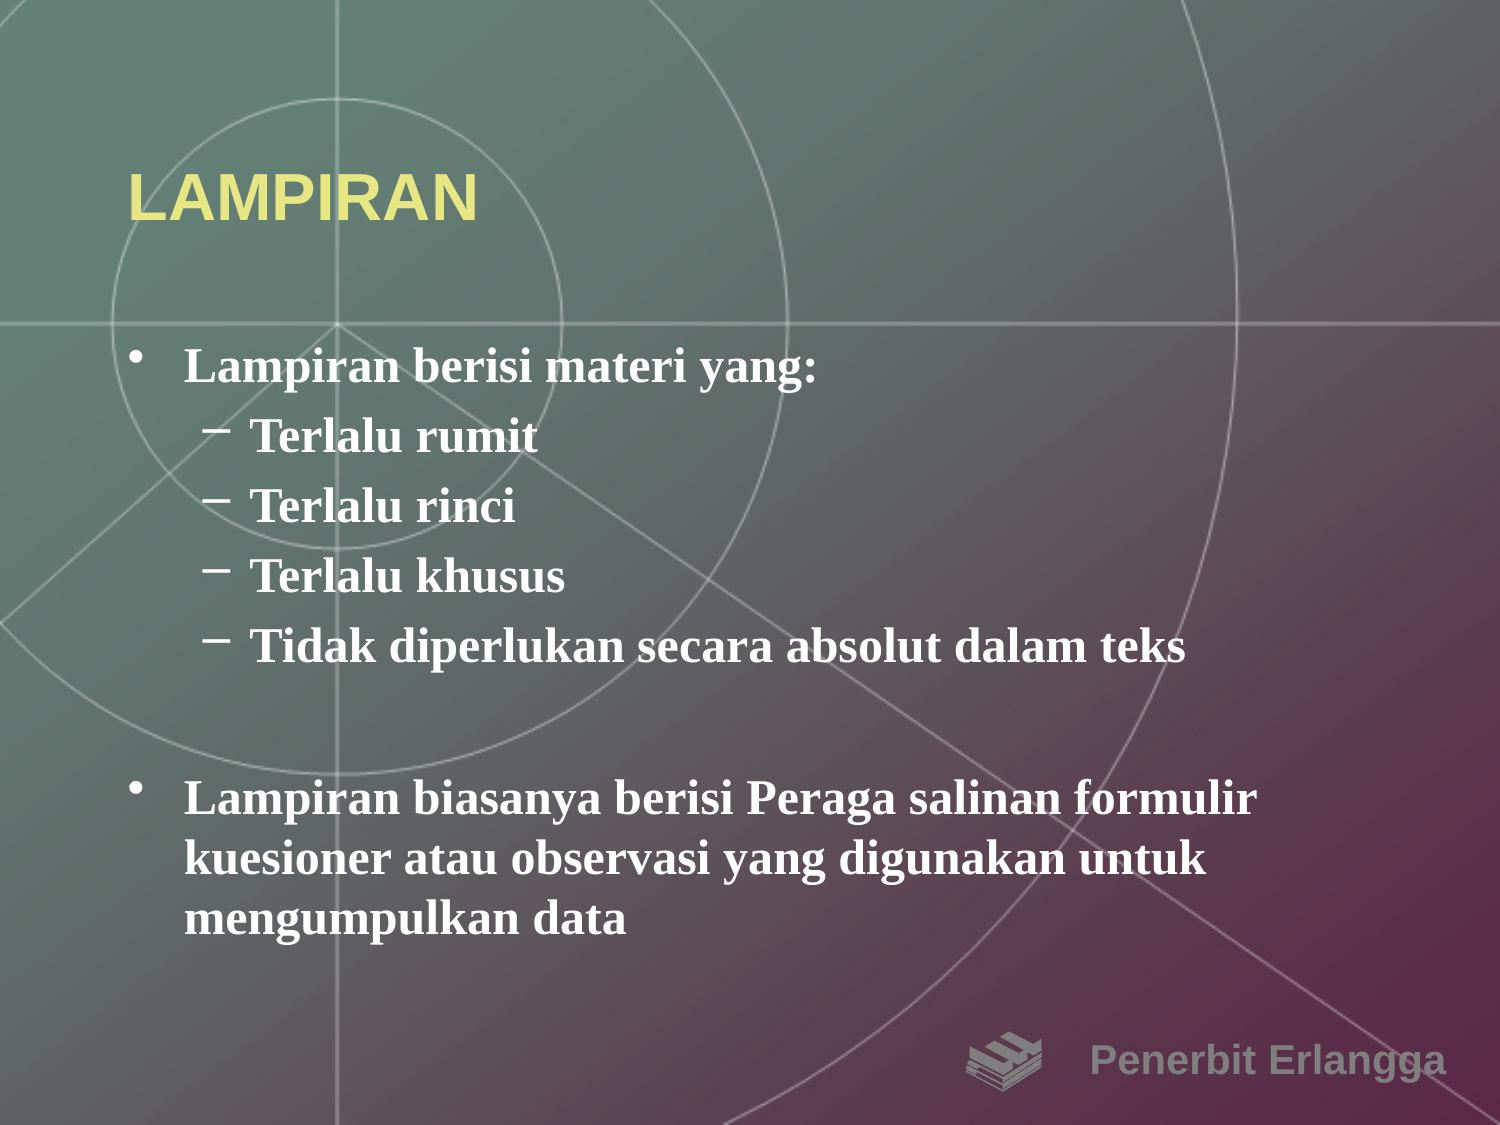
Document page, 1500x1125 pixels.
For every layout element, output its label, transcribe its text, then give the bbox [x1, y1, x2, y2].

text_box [966, 1031, 1042, 1092]
text_box Penerbit Erlangga [1074, 1025, 1462, 1090]
picture [0, 0, 1500, 1125]
title LAMPIRAN [112, 99, 1388, 288]
list Lampiran berisi materi yang: Terlalu rumit Terlalu rinci Terlalu khusus Tidak diperlukan secara absolut dalam teks Lampiran biasanya berisi Peraga salinan formulir kuesioner atau observasi yang digunakan untuk mengumpulkan data [112, 324, 1388, 1000]
